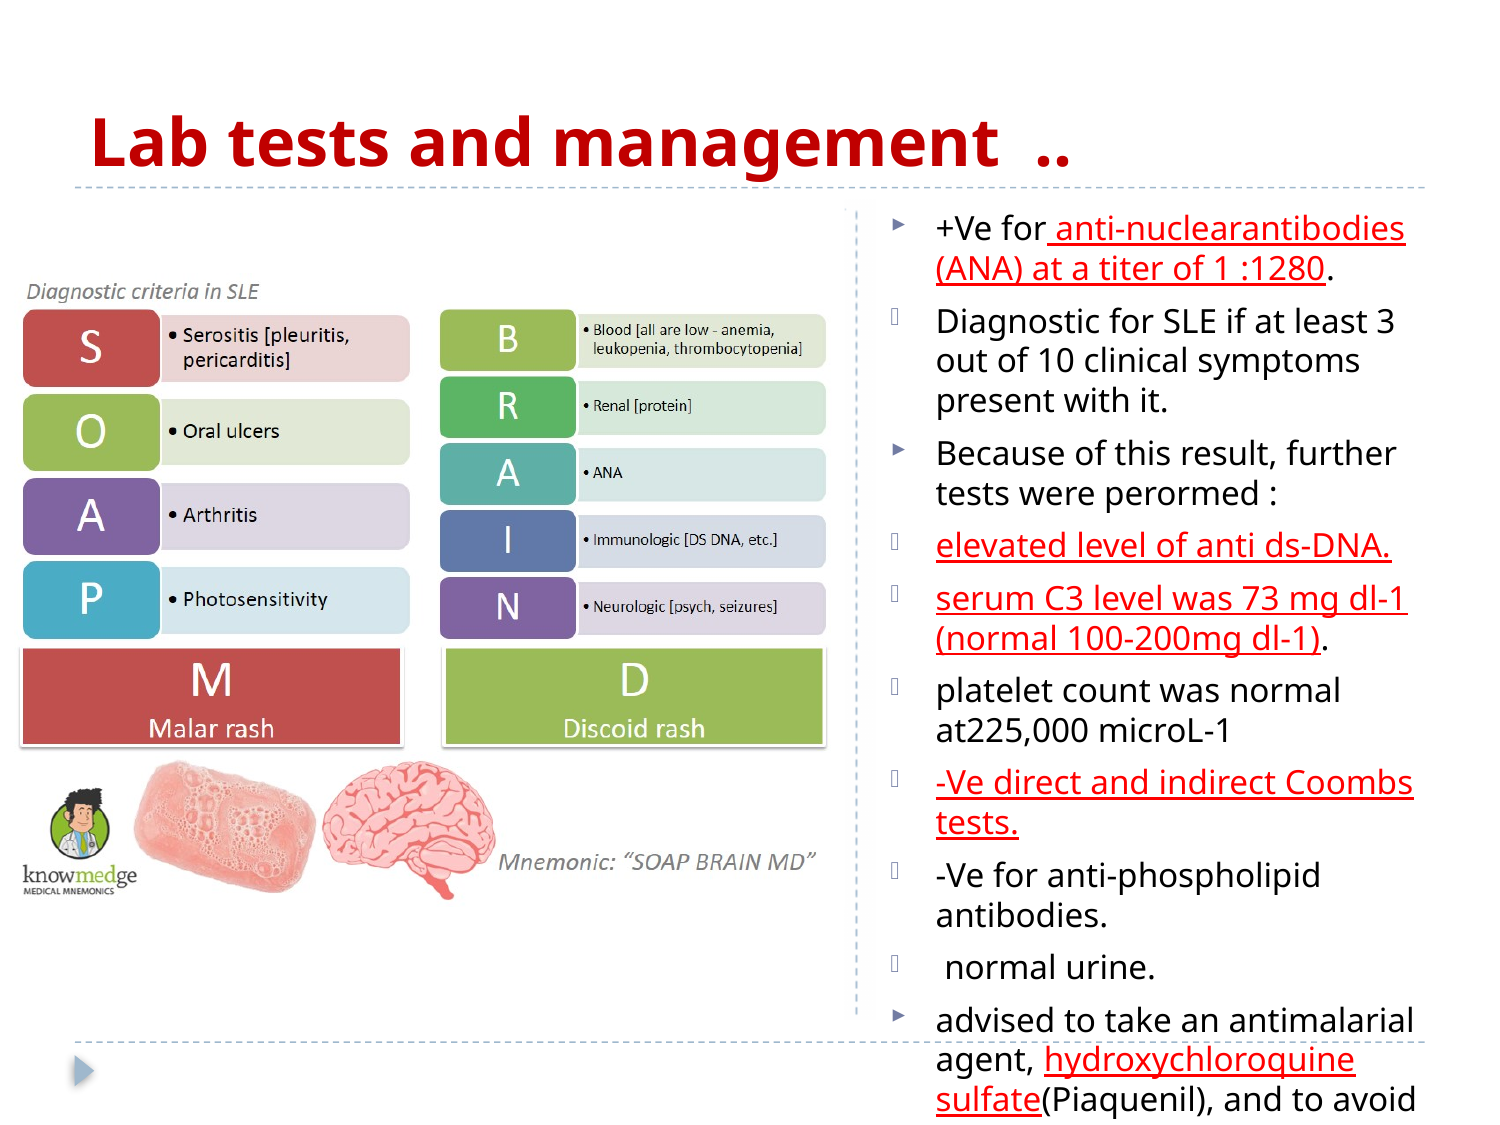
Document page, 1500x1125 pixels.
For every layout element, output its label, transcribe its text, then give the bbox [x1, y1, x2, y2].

title Lab tests and management .. [75, 24, 1425, 188]
picture [0, 200, 1271, 1019]
list +Ve for anti-nuclearantibodies (ANA) at a titer of 1 :1280. Diagnostic for SLE if at least 3 out of 10 clinical symptoms present with it. Because of this result, further tests were perormed : elevated level of anti ds-DNA. serum C3 level was 73 mg dl-1 (normal 100-200mg dl-1). platelet count was normal at225,000 microL-1 -Ve direct and indirect Coombs tests. -Ve for anti-phospholipid antibodies. normal urine. advised to take an antimalarial agent, hydroxychloroquine sulfate(Piaquenil), and to avoid direct sunlight. [875, 200, 1460, 1066]
